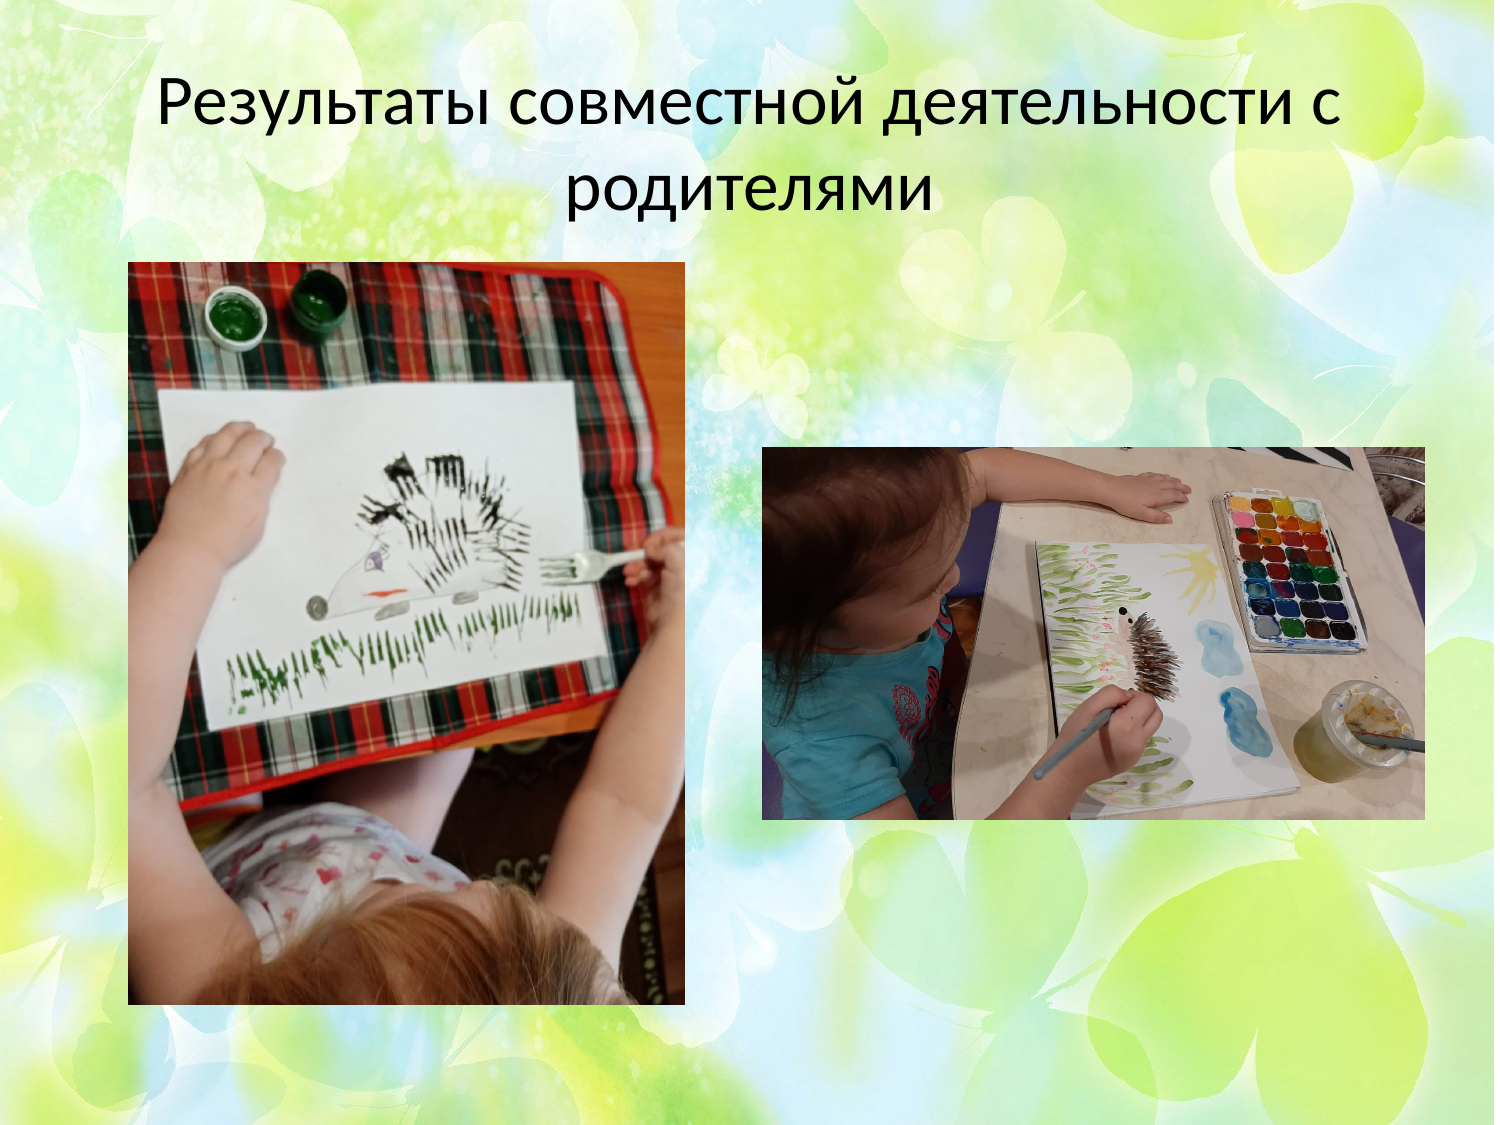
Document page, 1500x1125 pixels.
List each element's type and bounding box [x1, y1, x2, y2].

list [762, 447, 1426, 821]
list [127, 262, 685, 1006]
picture [0, 0, 1494, 1125]
